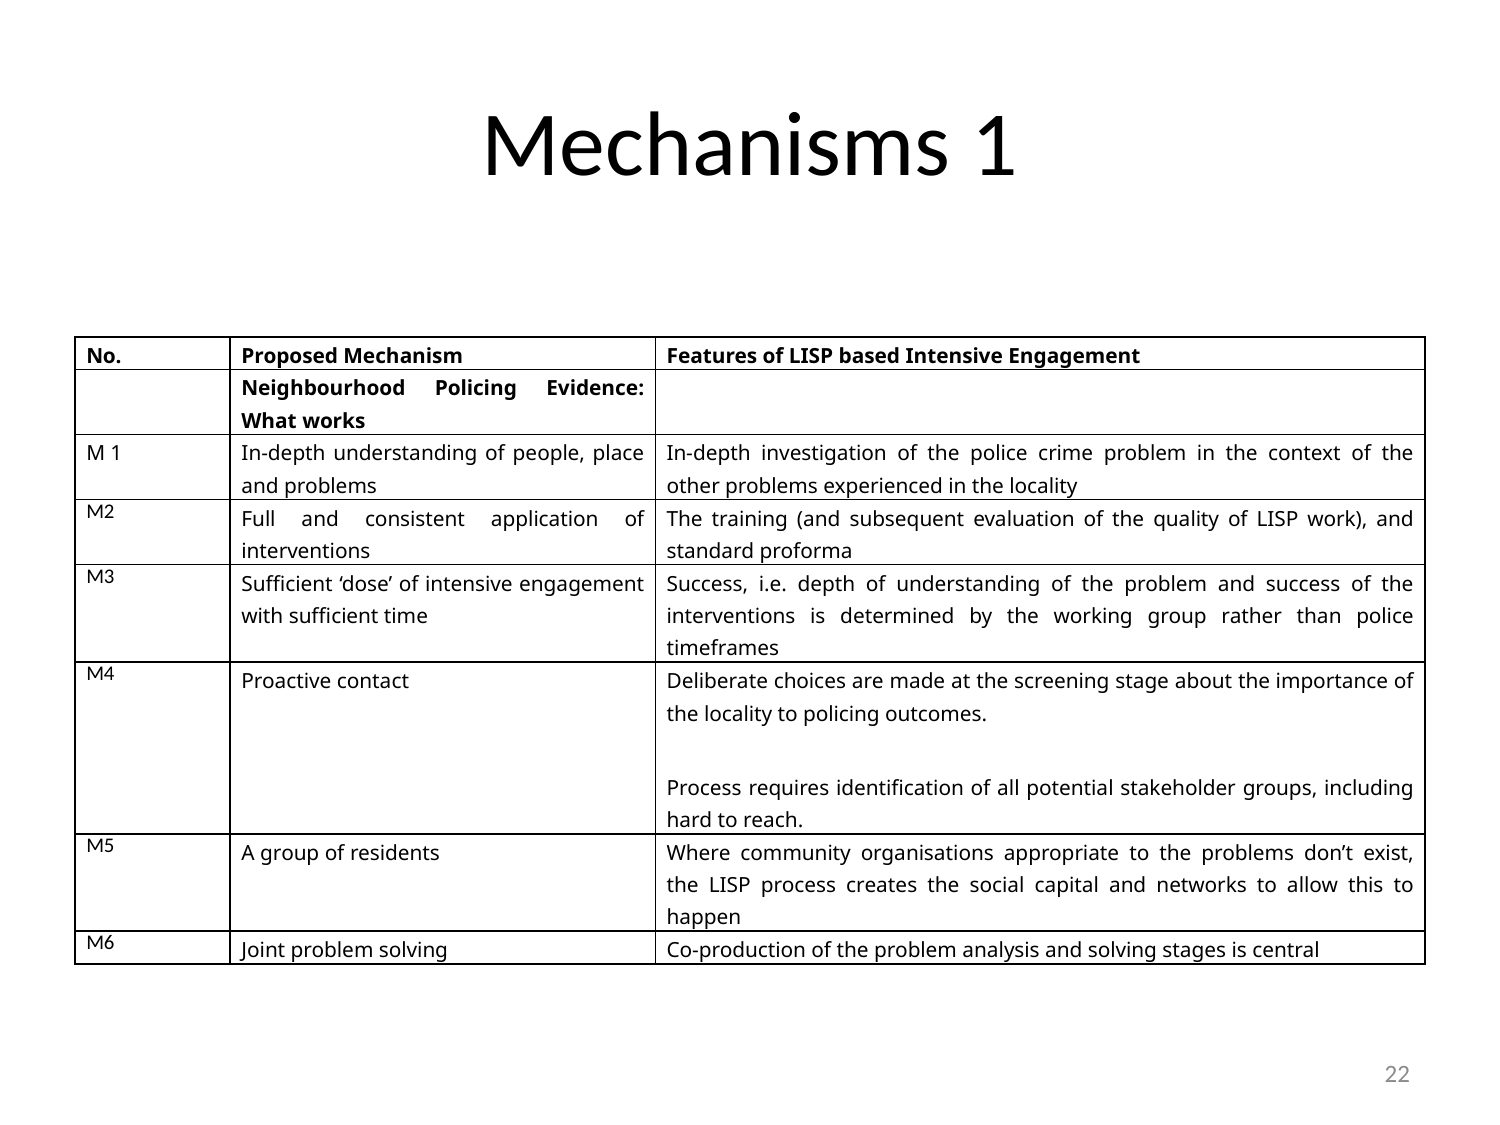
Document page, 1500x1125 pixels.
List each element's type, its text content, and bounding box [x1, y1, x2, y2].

table_cell Full and consistent application of interventions [231, 500, 655, 564]
table_cell M4 [76, 663, 229, 833]
table_cell Proactive contact [231, 663, 655, 833]
table_cell M2 [76, 500, 229, 564]
table_cell The training (and subsequent evaluation of the quality of LISP work), and standard proforma [656, 500, 1424, 564]
slide_number 22 [1074, 1042, 1425, 1103]
table_cell Deliberate choices are made at the screening stage about the importance of the locality to policing outcomes. Process requires identification of all potential stakeholder groups, including hard to reach. [656, 663, 1424, 833]
table_cell Neighbourhood Policing Evidence: What works [231, 370, 655, 434]
table_cell In-depth understanding of people, place and problems [231, 435, 655, 499]
table_cell Where community organisations appropriate to the problems don’t exist, the LISP process creates the social capital and networks to allow this to happen [656, 835, 1424, 930]
table_cell M6 [76, 932, 229, 963]
table_cell Joint problem solving [231, 932, 655, 963]
title Mechanisms 1 [75, 45, 1425, 233]
table_cell [76, 370, 229, 434]
table_cell In-depth investigation of the police crime problem in the context of the other problems experienced in the locality [656, 435, 1424, 499]
table_cell M5 [76, 835, 229, 930]
table_header Features of LISP based Intensive Engagement [656, 338, 1424, 369]
table_header Proposed Mechanism [231, 338, 655, 369]
table_cell Co-production of the problem analysis and solving stages is central [656, 932, 1424, 963]
table_cell [656, 370, 1424, 434]
table_cell M3 [76, 565, 229, 661]
table_cell M 1 [76, 435, 229, 499]
table_header No. [76, 338, 229, 369]
table_cell A group of residents [231, 835, 655, 930]
table_cell Sufficient ‘dose’ of intensive engagement with sufficient time [231, 565, 655, 661]
table_cell Success, i.e. depth of understanding of the problem and success of the interventions is determined by the working group rather than police timeframes [656, 565, 1424, 661]
